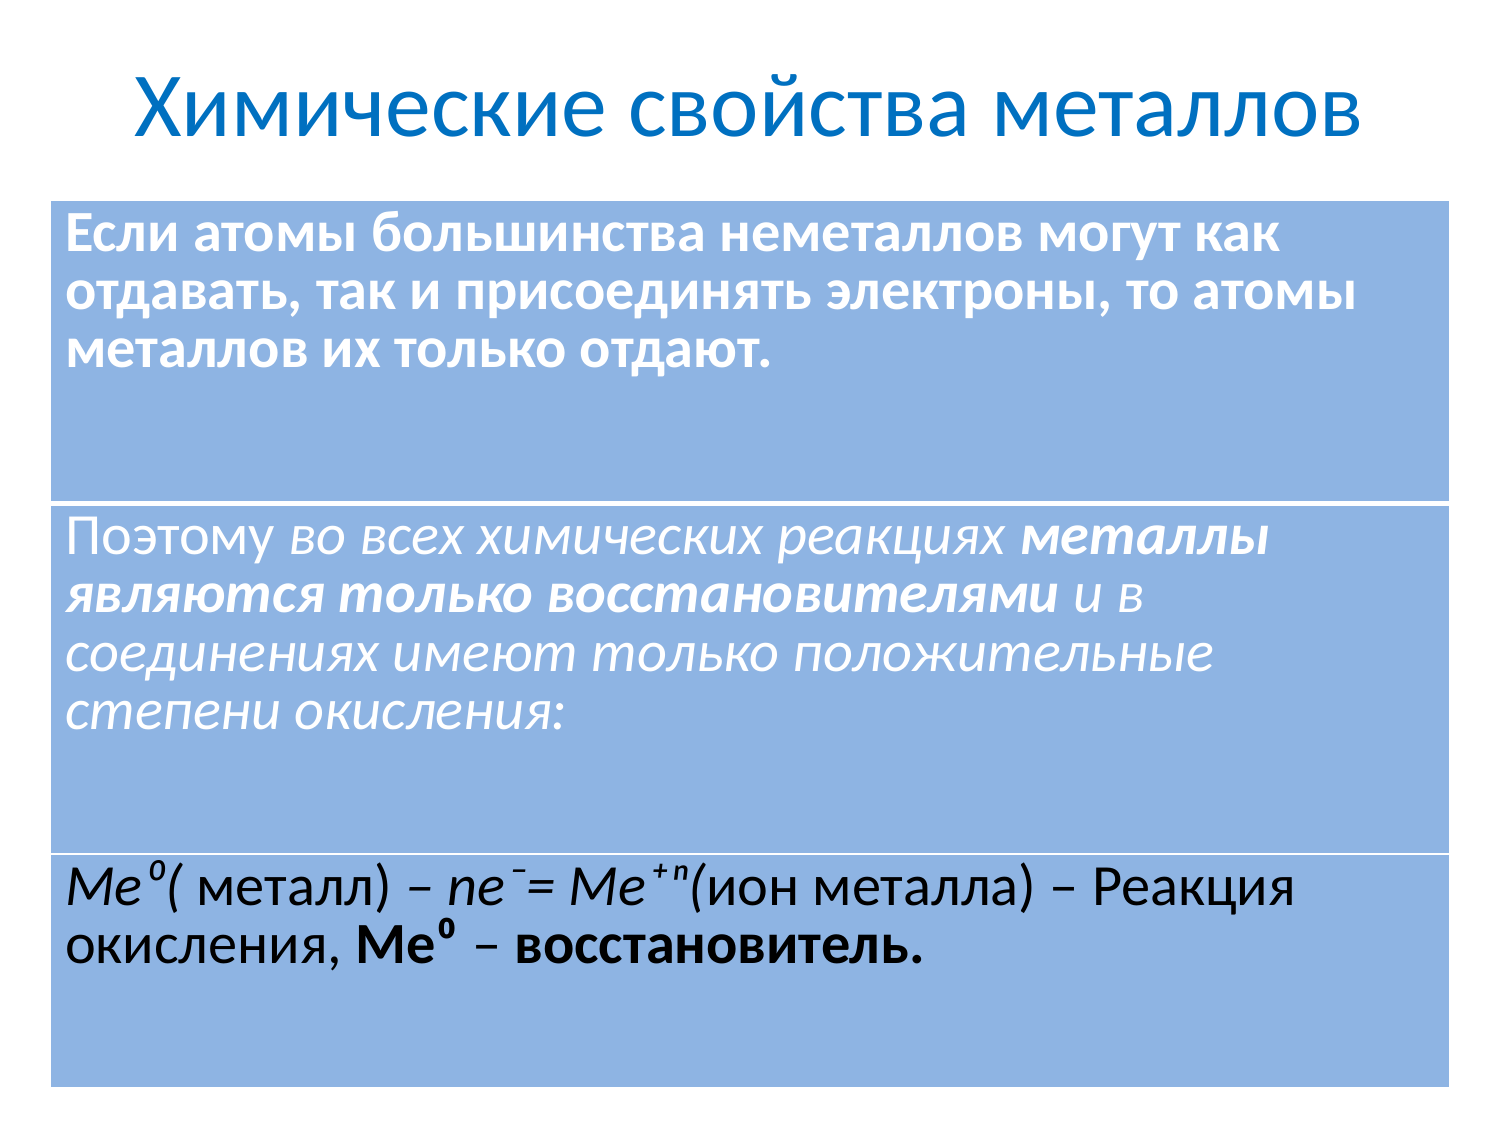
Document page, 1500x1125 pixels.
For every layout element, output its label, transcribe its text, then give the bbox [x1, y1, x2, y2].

table_cell Поэтому во всех химических реакциях металлы являются только восстановителями и в соединениях имеют только положительные степени окисления: [51, 506, 1449, 853]
title Химические свойства металлов [75, 24, 1425, 175]
table_header Если атомы большинства неметаллов могут как отдавать, так и присоединять электроны, то атомы металлов их только отдают. [51, 201, 1449, 501]
table_cell Me⁰( металл) – ne⁻= Me⁺ⁿ(ион металла) – Реакция окисления, Me⁰ – восстановитель. [51, 855, 1449, 1087]
